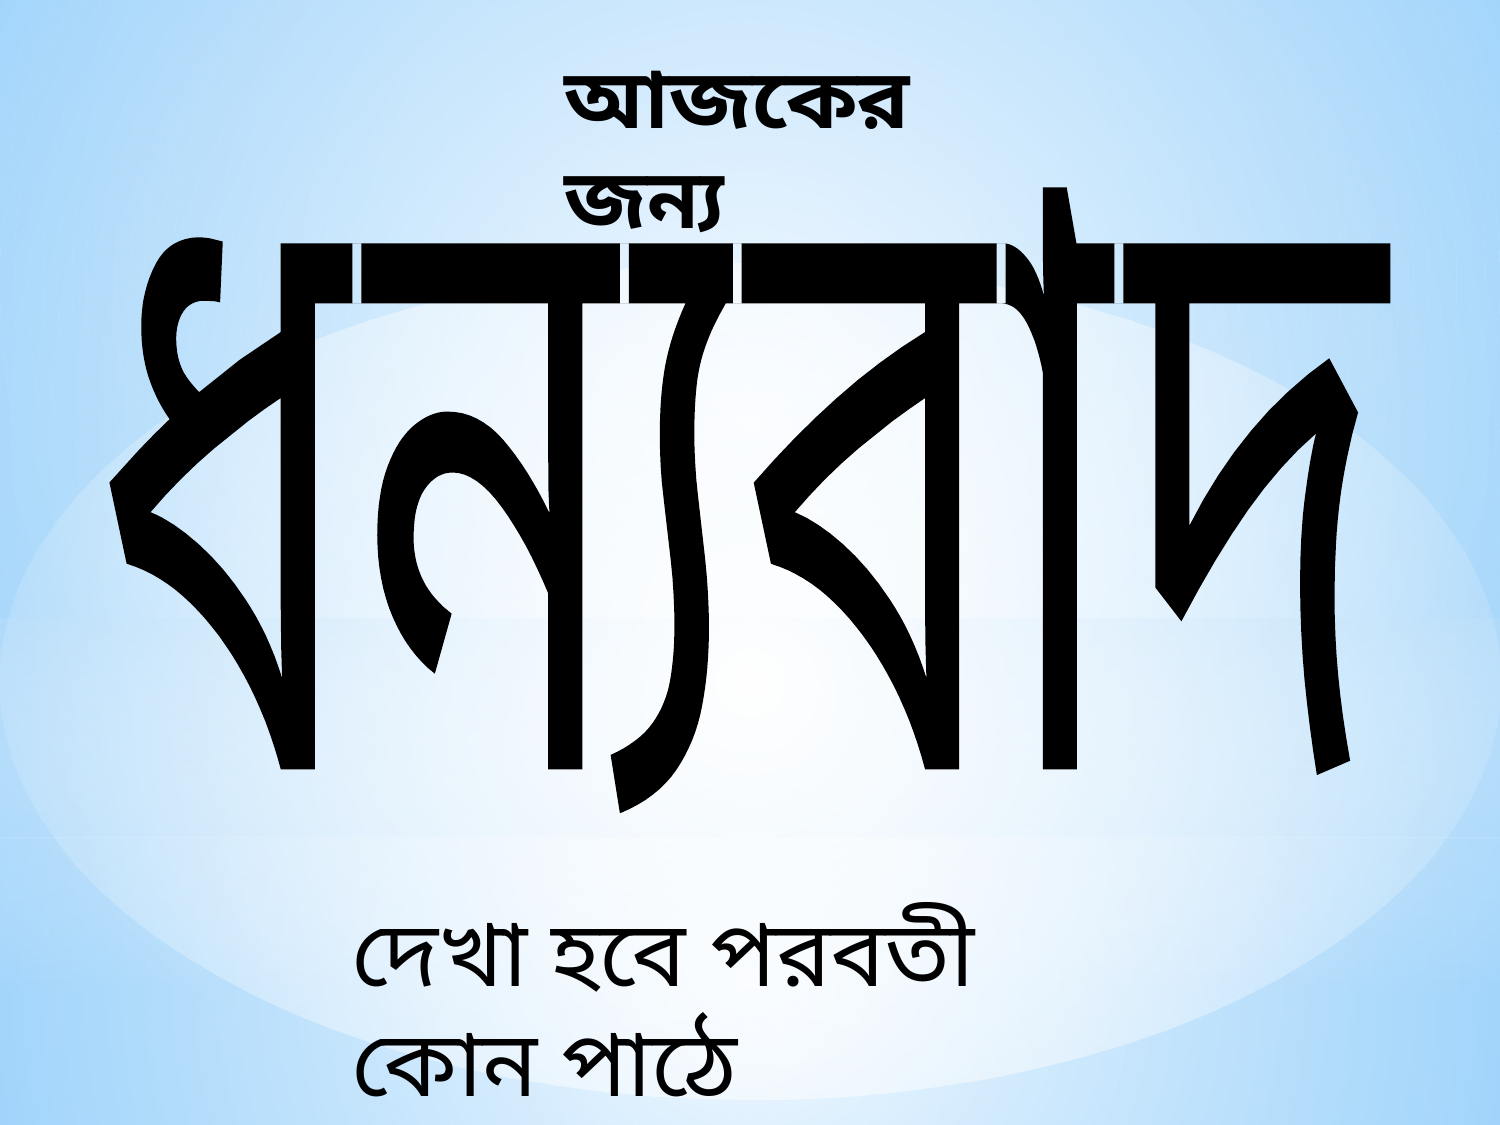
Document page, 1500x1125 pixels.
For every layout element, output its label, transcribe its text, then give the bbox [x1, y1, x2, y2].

text_box আজকের জন্য [549, 37, 975, 253]
text_box দেখা হবে পরবতী কোন পাঠে [337, 887, 1175, 1123]
